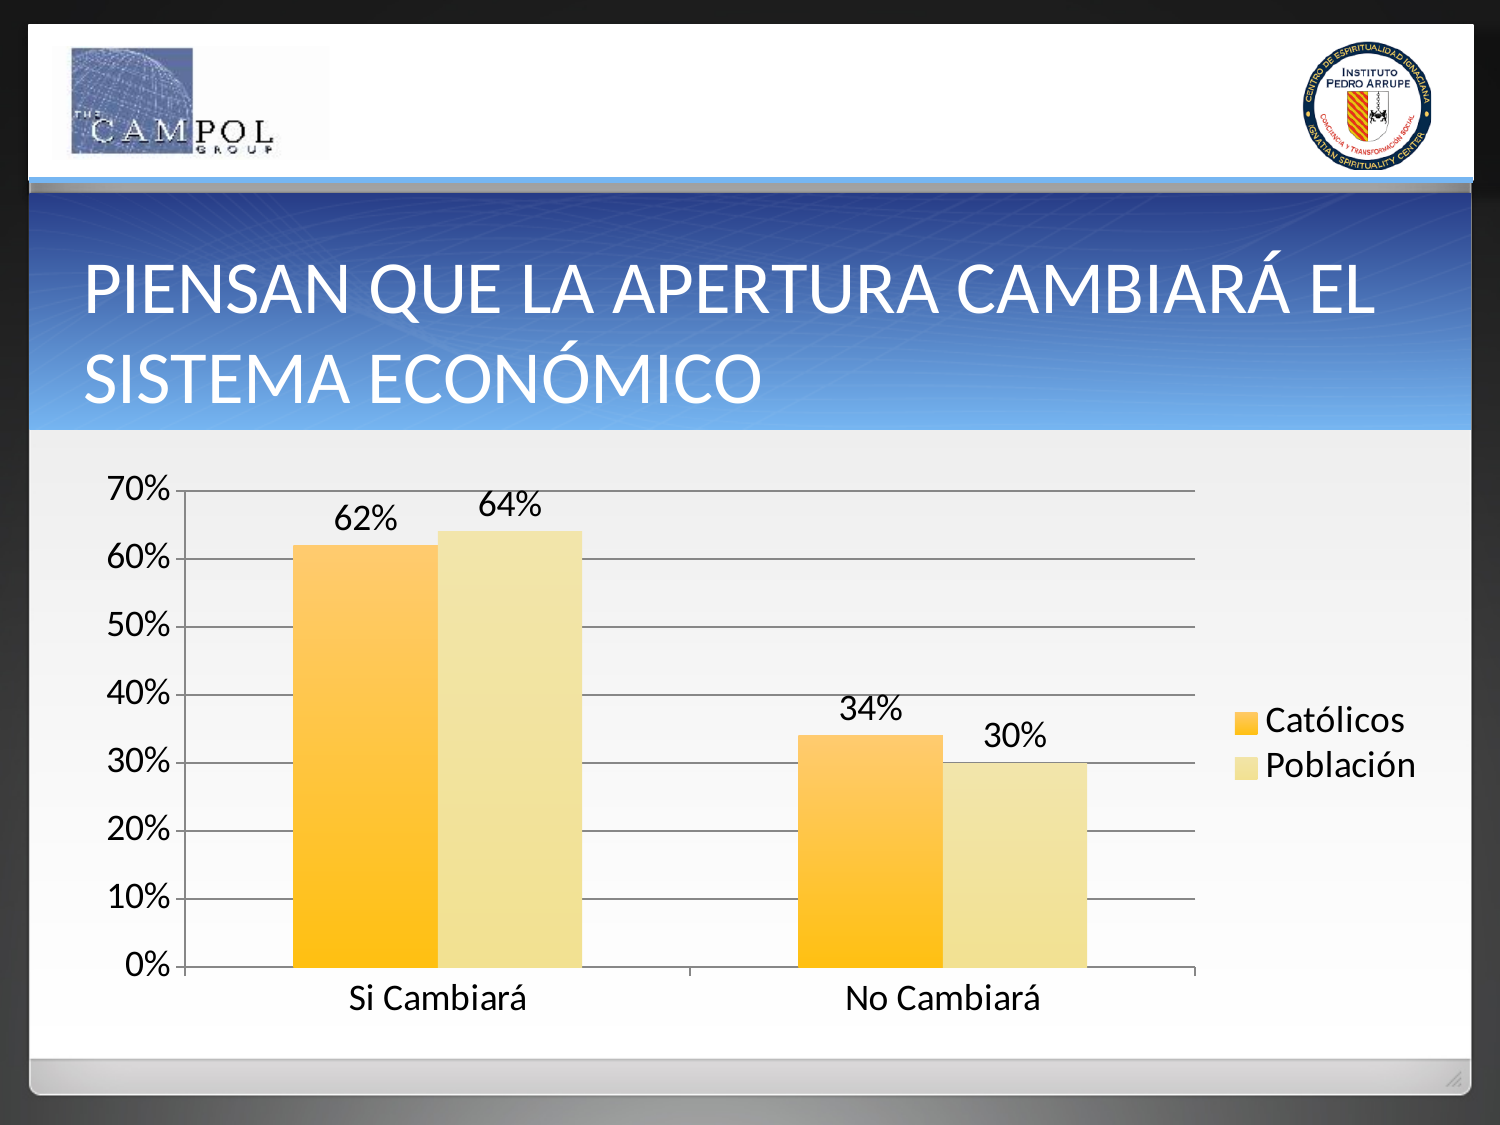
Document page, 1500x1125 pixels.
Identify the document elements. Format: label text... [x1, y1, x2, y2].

title PIENSAN QUE LA APERTURA CAMBIARÁ EL SISTEMA ECONÓMICO [68, 238, 1432, 427]
picture [0, 0, 1500, 1125]
chart [78, 459, 1443, 1032]
